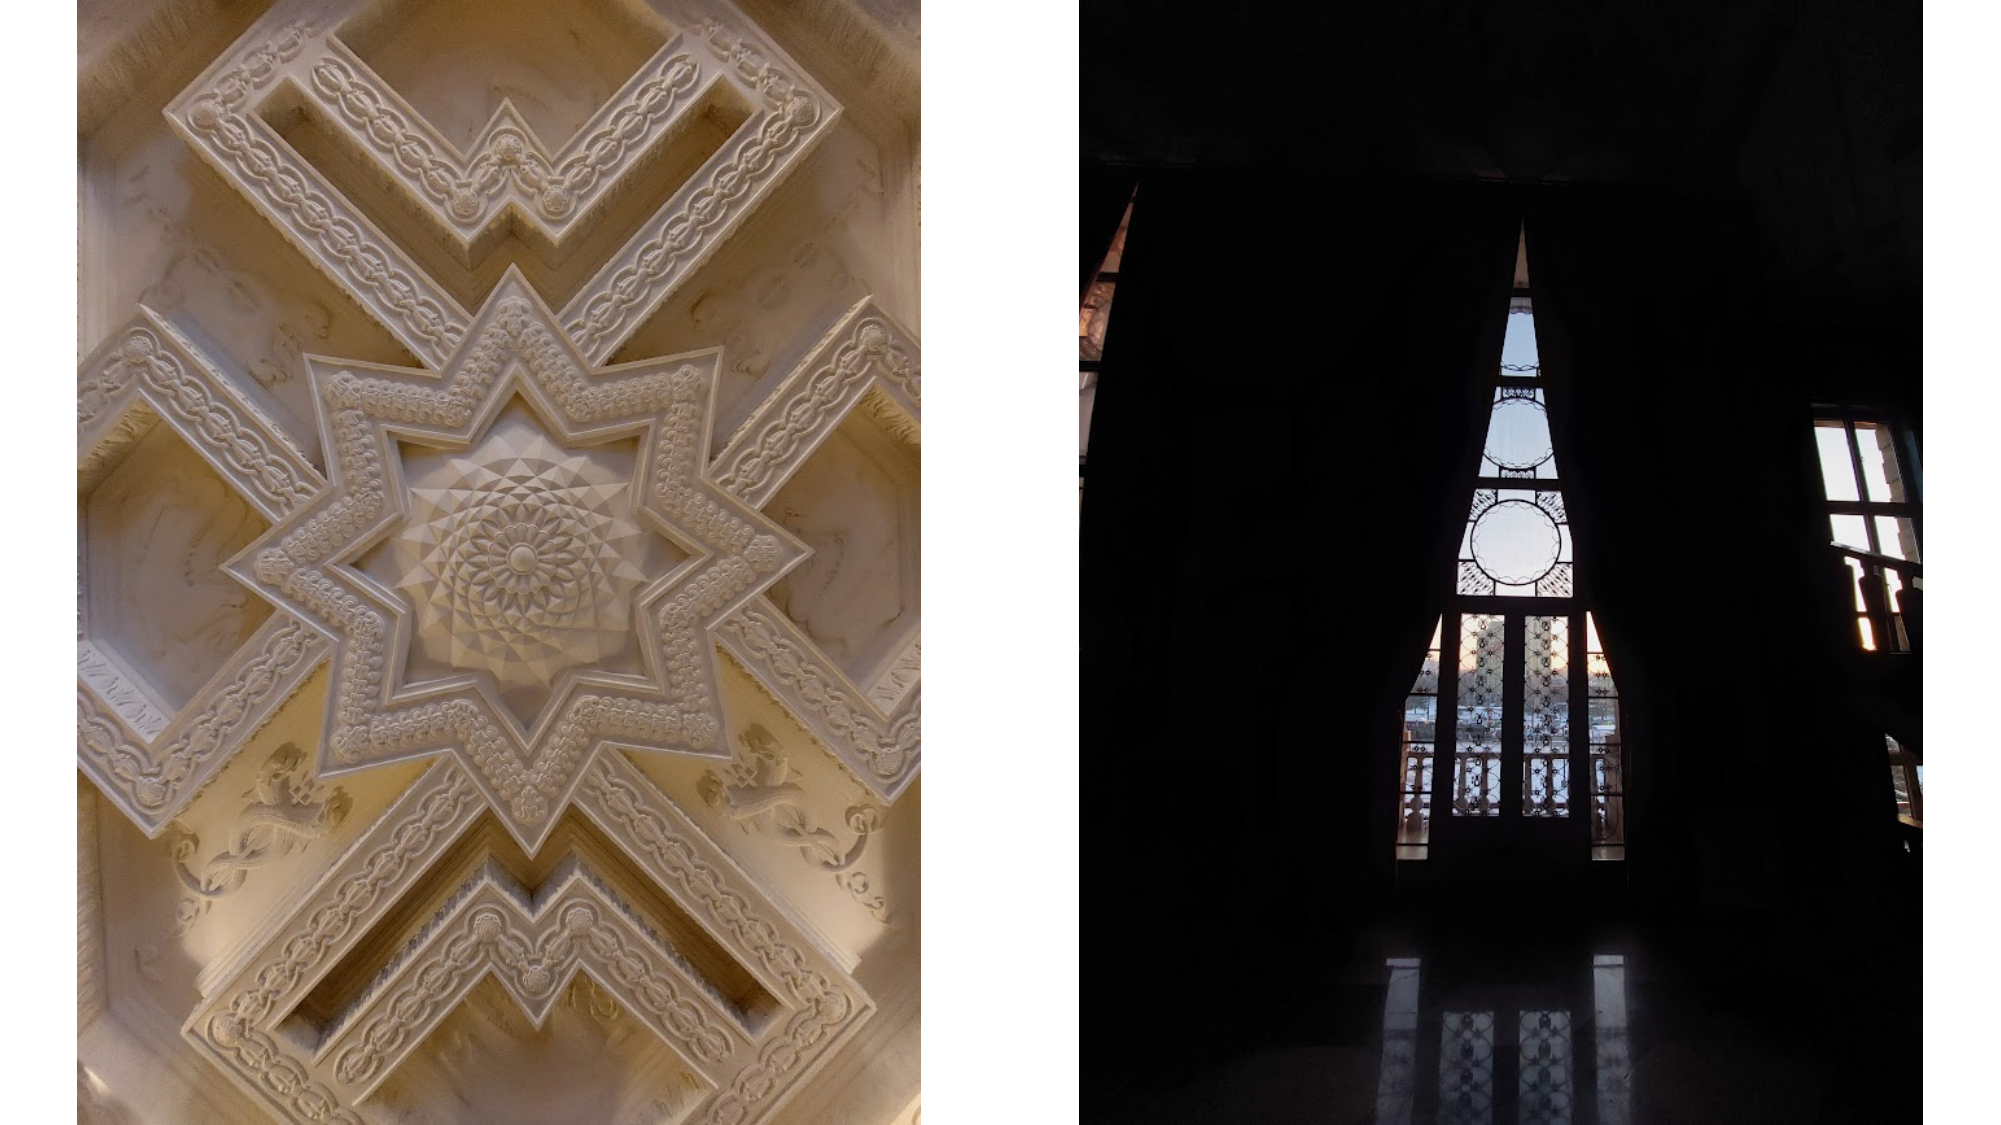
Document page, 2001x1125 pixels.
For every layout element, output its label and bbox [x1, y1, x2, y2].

picture [1078, 0, 1923, 1125]
picture [77, 0, 921, 1125]
